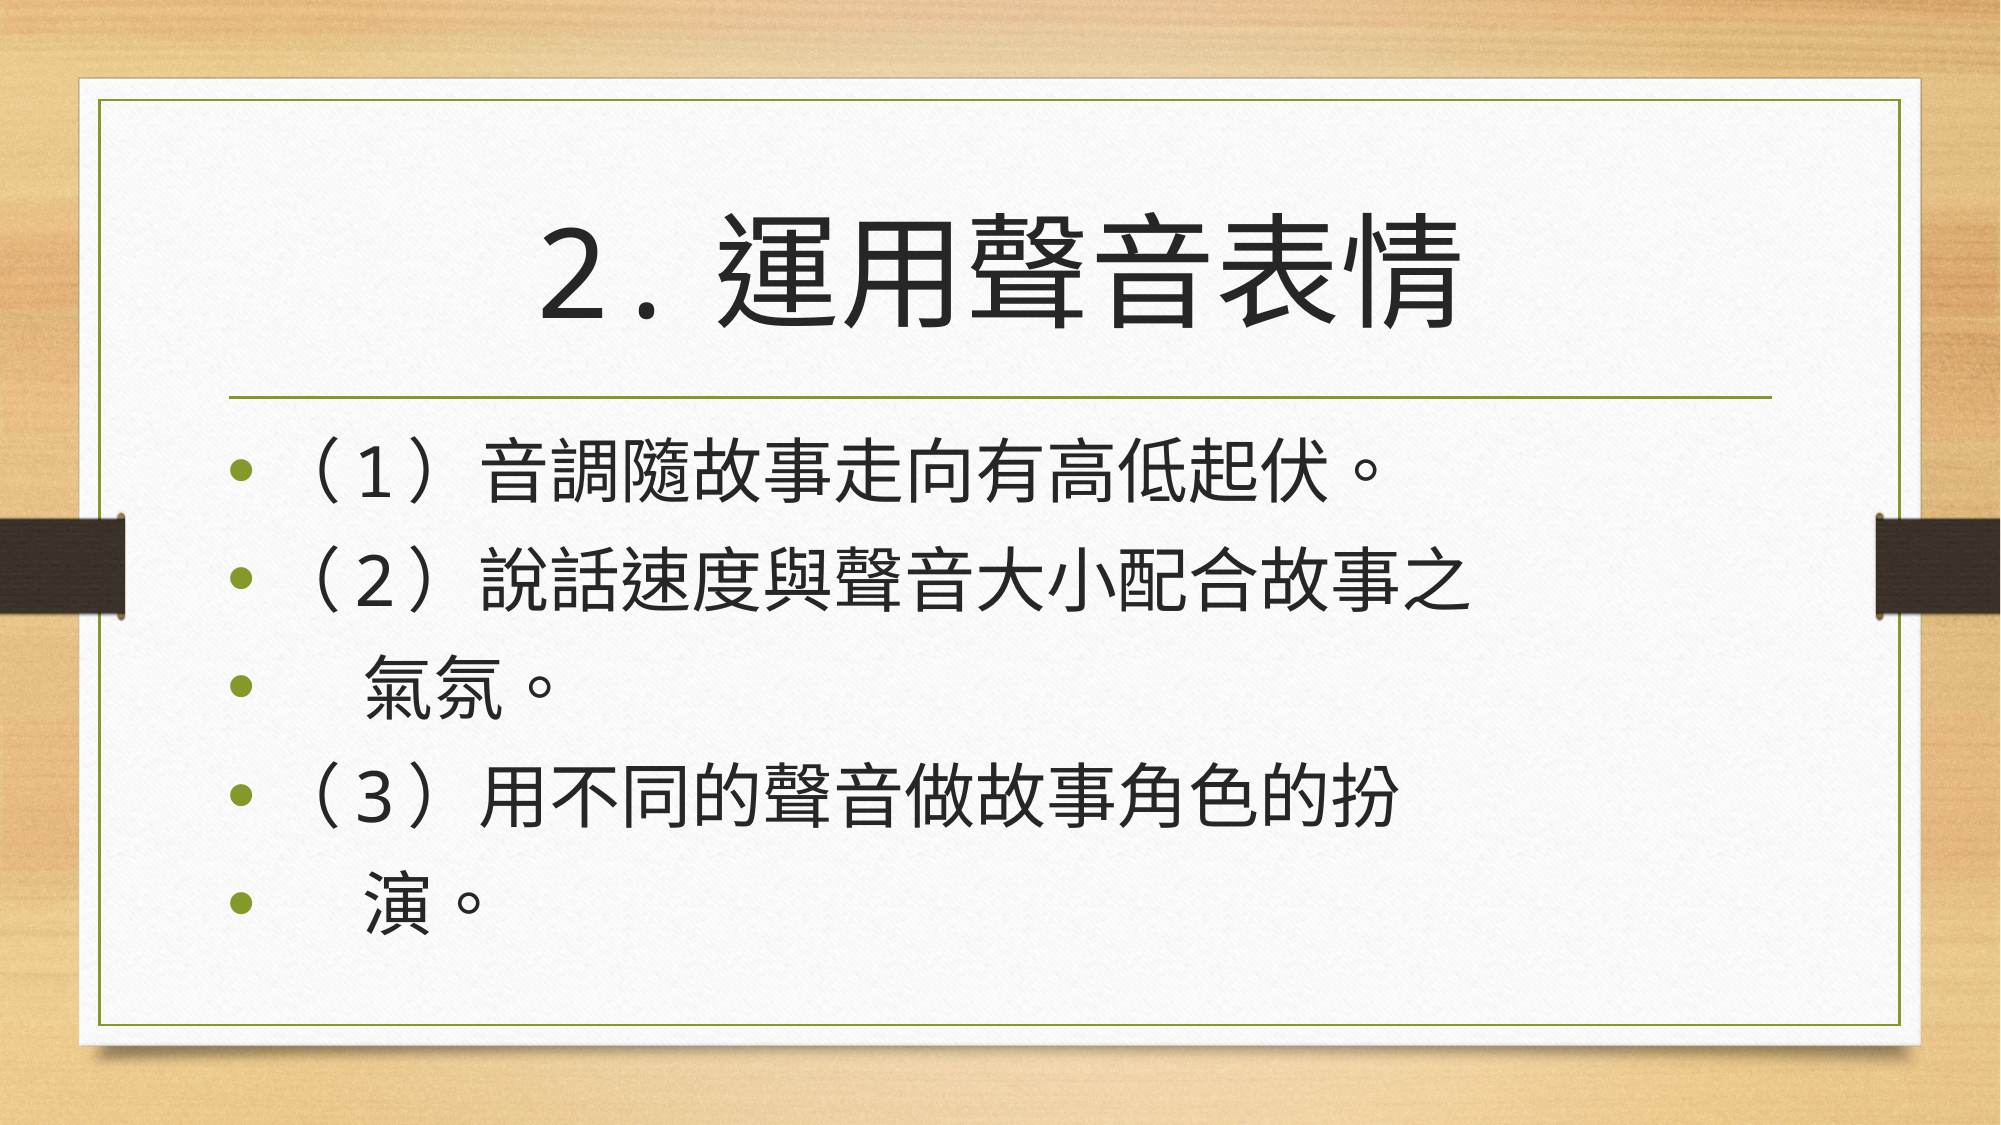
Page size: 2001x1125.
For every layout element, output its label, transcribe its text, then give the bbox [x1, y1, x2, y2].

title 2.運用聲音表情 [212, 161, 1788, 375]
picture [0, 0, 2001, 1125]
list （1）音調隨故事走向有高低起伏。 （2）說話速度與聲音大小配合故事之 氣氛。 （3）用不同的聲音做故事角色的扮 演。 [212, 419, 1788, 964]
